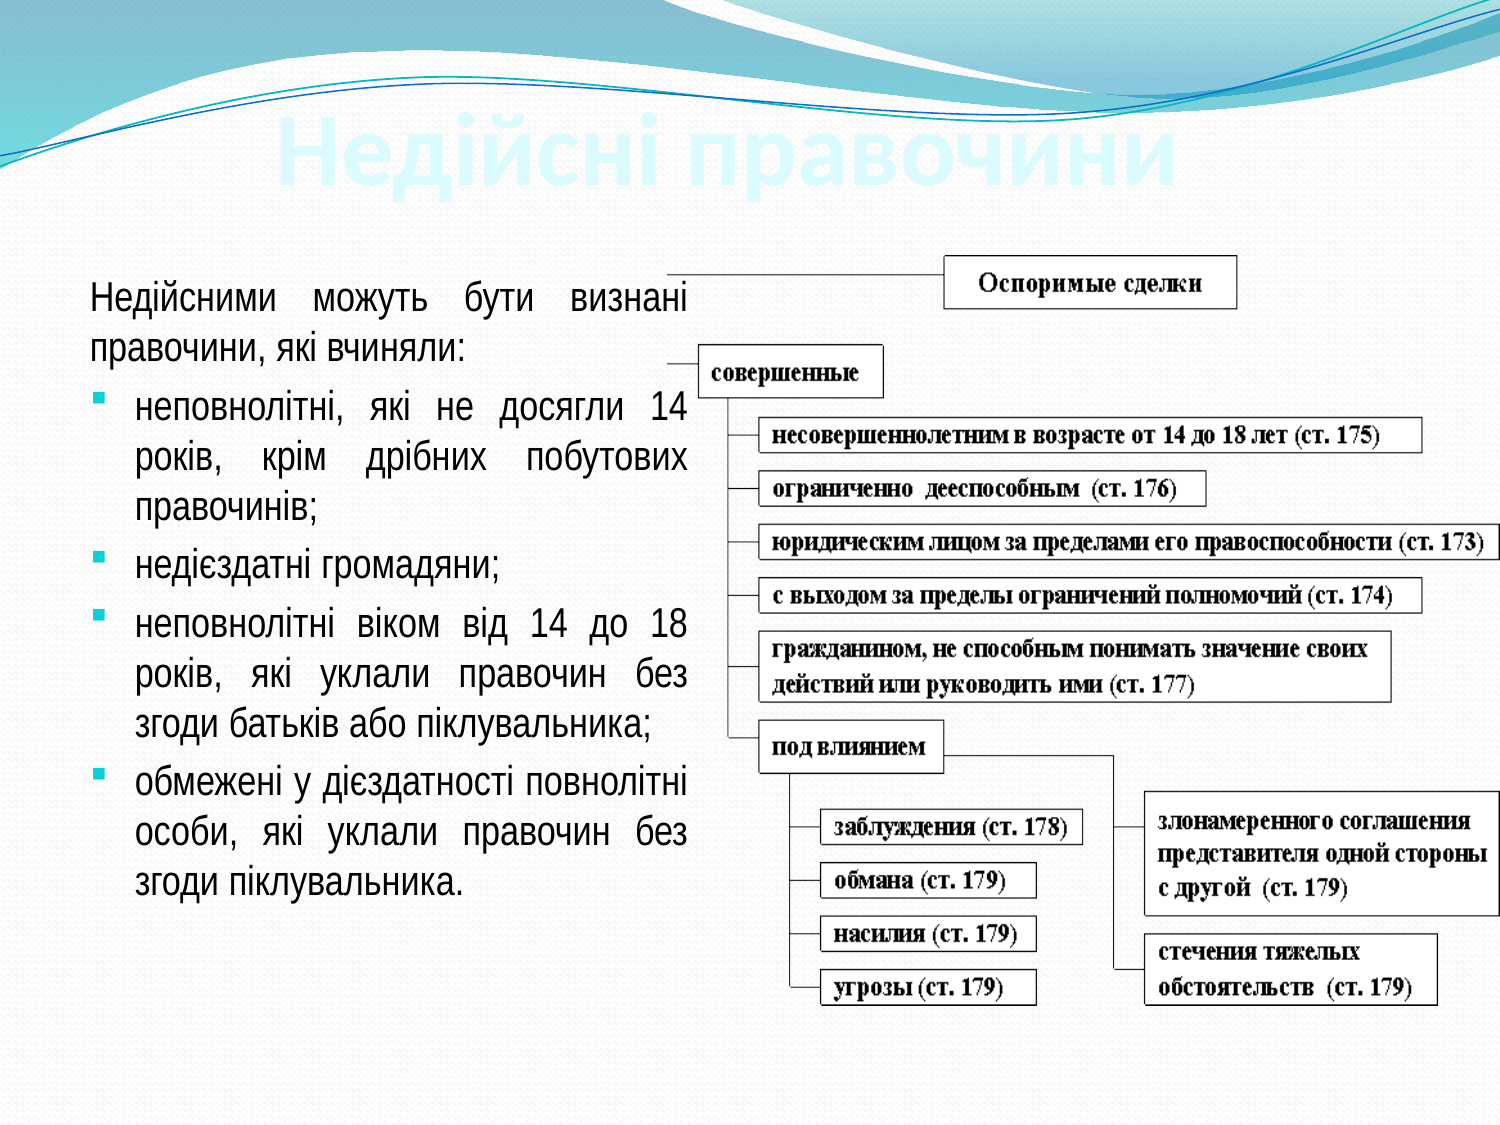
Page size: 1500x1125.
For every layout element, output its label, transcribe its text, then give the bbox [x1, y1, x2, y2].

picture [667, 255, 1500, 1007]
list Недійсними можуть бути визнані правочини, які вчиняли: неповнолітні, які не досягли 14 років, крім дрібних побутових правочинів; недієздатні громадяни; неповнолітні віком від 14 до 18 років, які уклали правочин без згоди батьків або піклувальника; обмежені у дієздатності повнолітні особи, які уклали правочин без згоди піклувальника. [75, 262, 661, 1005]
title Недійсні правочини [53, 19, 1404, 207]
